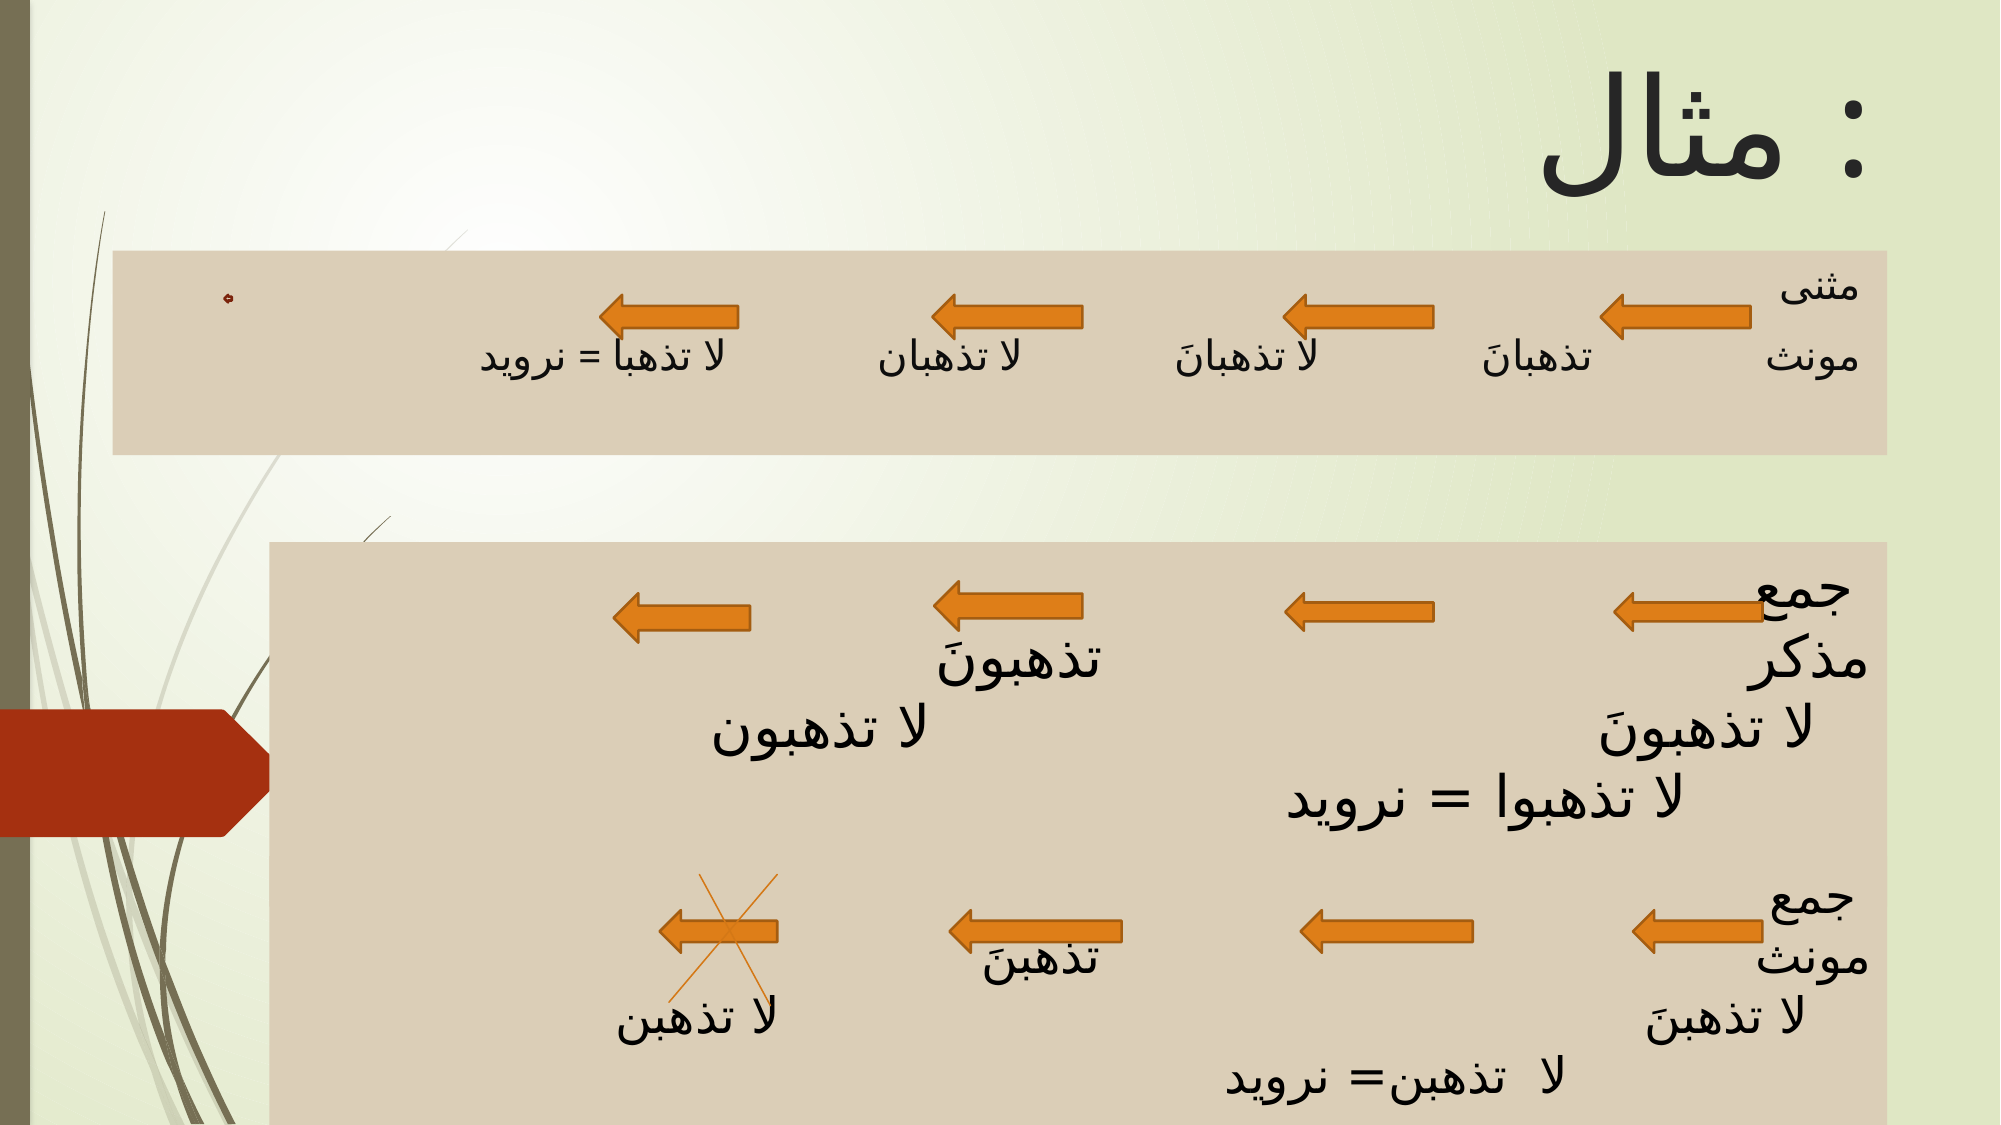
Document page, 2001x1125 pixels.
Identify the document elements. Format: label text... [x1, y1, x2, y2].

text_box [1299, 908, 1475, 954]
text_box [612, 592, 752, 644]
text_box جمع مذکر تذهبونَ لا تذهبونَ لا تذهبون لا تذهبوا = نروید [269, 542, 1888, 856]
text_box [599, 293, 740, 341]
text_box [1613, 592, 1764, 632]
text_box [1282, 293, 1435, 341]
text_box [771, 874, 778, 1003]
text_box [668, 874, 698, 1003]
text_box [223, 293, 234, 304]
text_box [931, 293, 1084, 341]
text_box جمع مونث تذهبنَ لا تذهبنَ لا تذهبن لا تذهبن= نروید [269, 856, 1888, 1125]
text_box [1284, 592, 1435, 632]
text_box [948, 908, 1123, 954]
text_box [933, 580, 1084, 632]
subtitle مثنی مونث تذهبانَ لا تذهبانَ لا تذهبان لا تذهبا = نروید [112, 250, 1888, 456]
text_box [1599, 293, 1752, 341]
text_box [1631, 908, 1764, 954]
text_box [658, 925, 664, 938]
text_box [699, 874, 771, 1006]
title مثال : [424, 81, 1888, 212]
